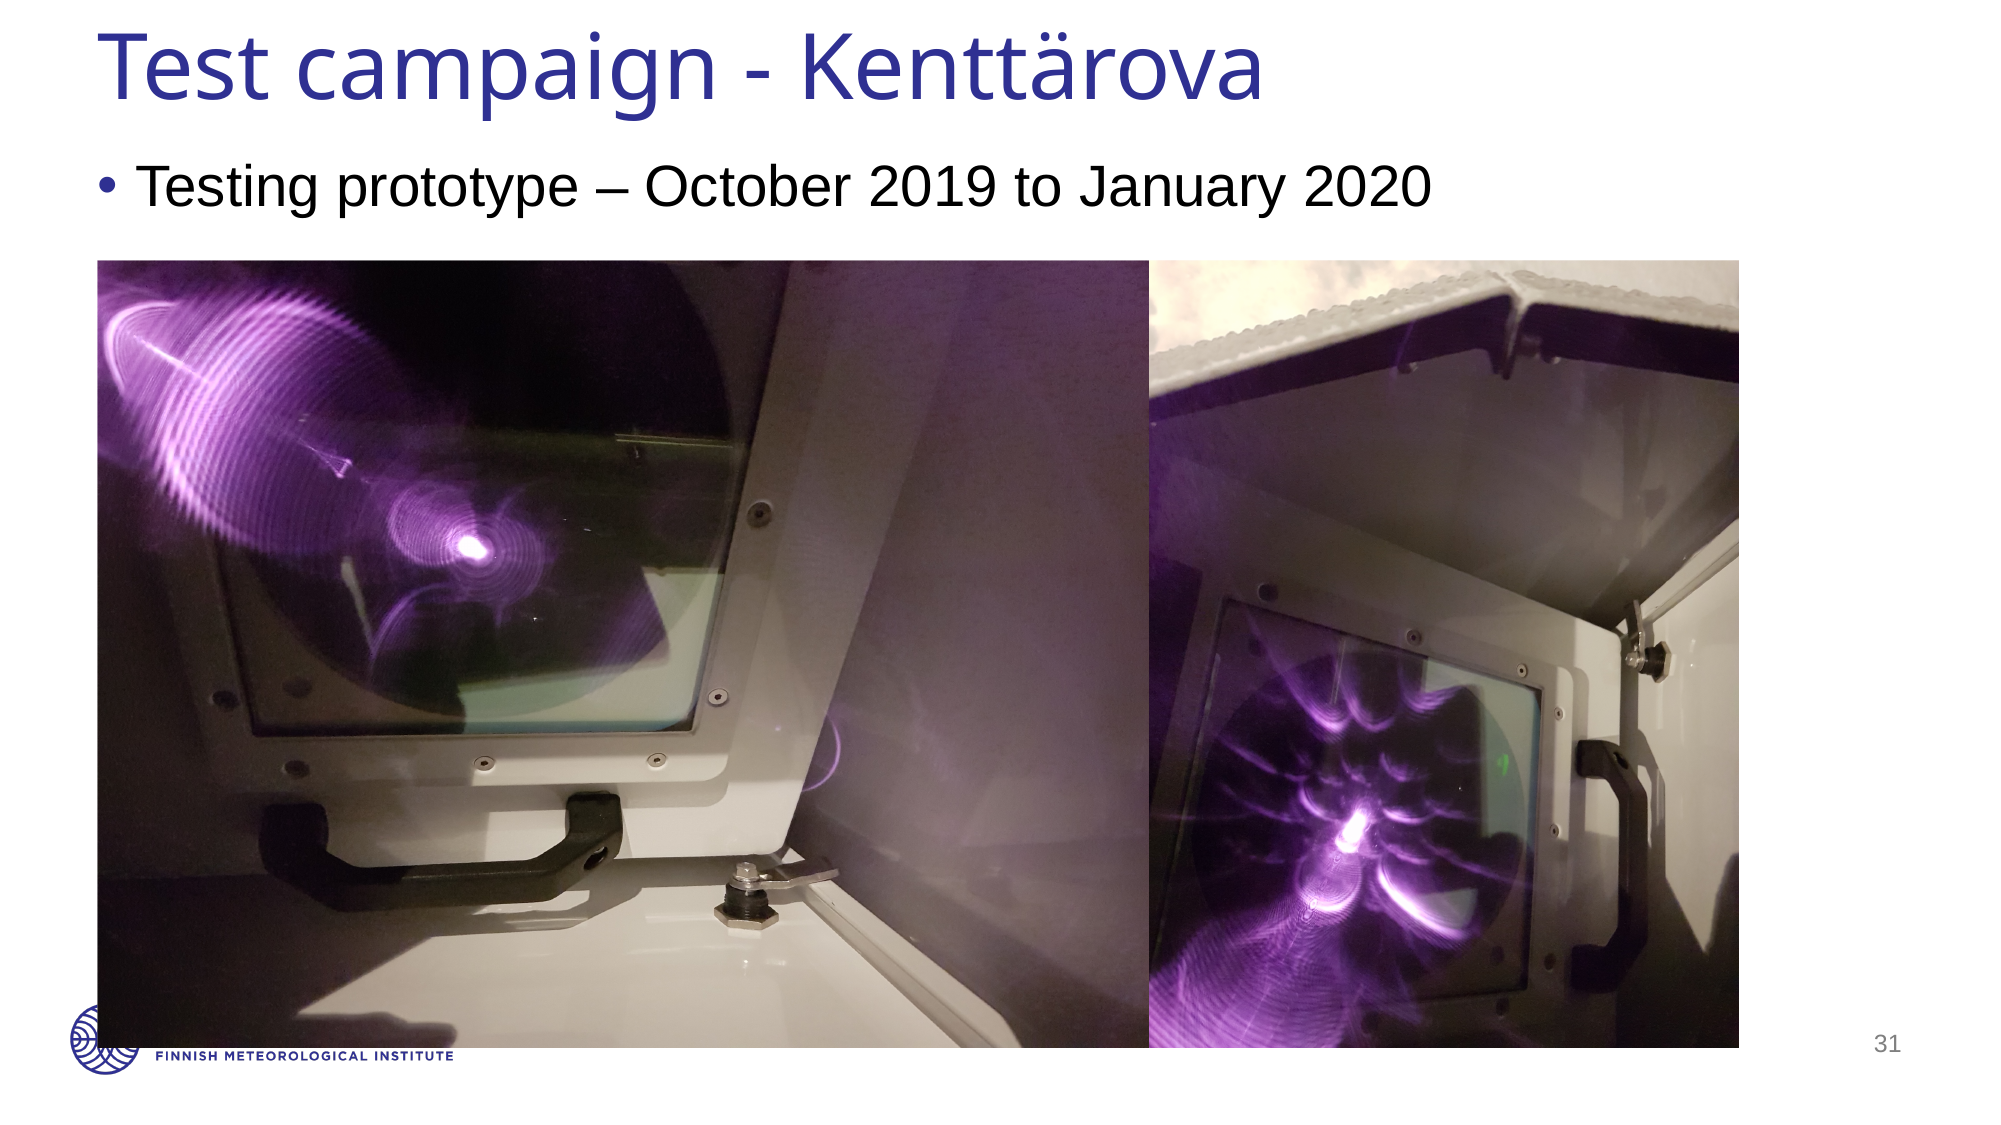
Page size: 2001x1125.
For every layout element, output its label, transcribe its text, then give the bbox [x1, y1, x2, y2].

title Test campaign - Kenttärova [82, 11, 1914, 129]
slide_number 31 [1783, 1012, 1917, 1073]
picture [70, 260, 1838, 1075]
list Testing prototype – October 2019 to January 2020 [82, 148, 1914, 973]
